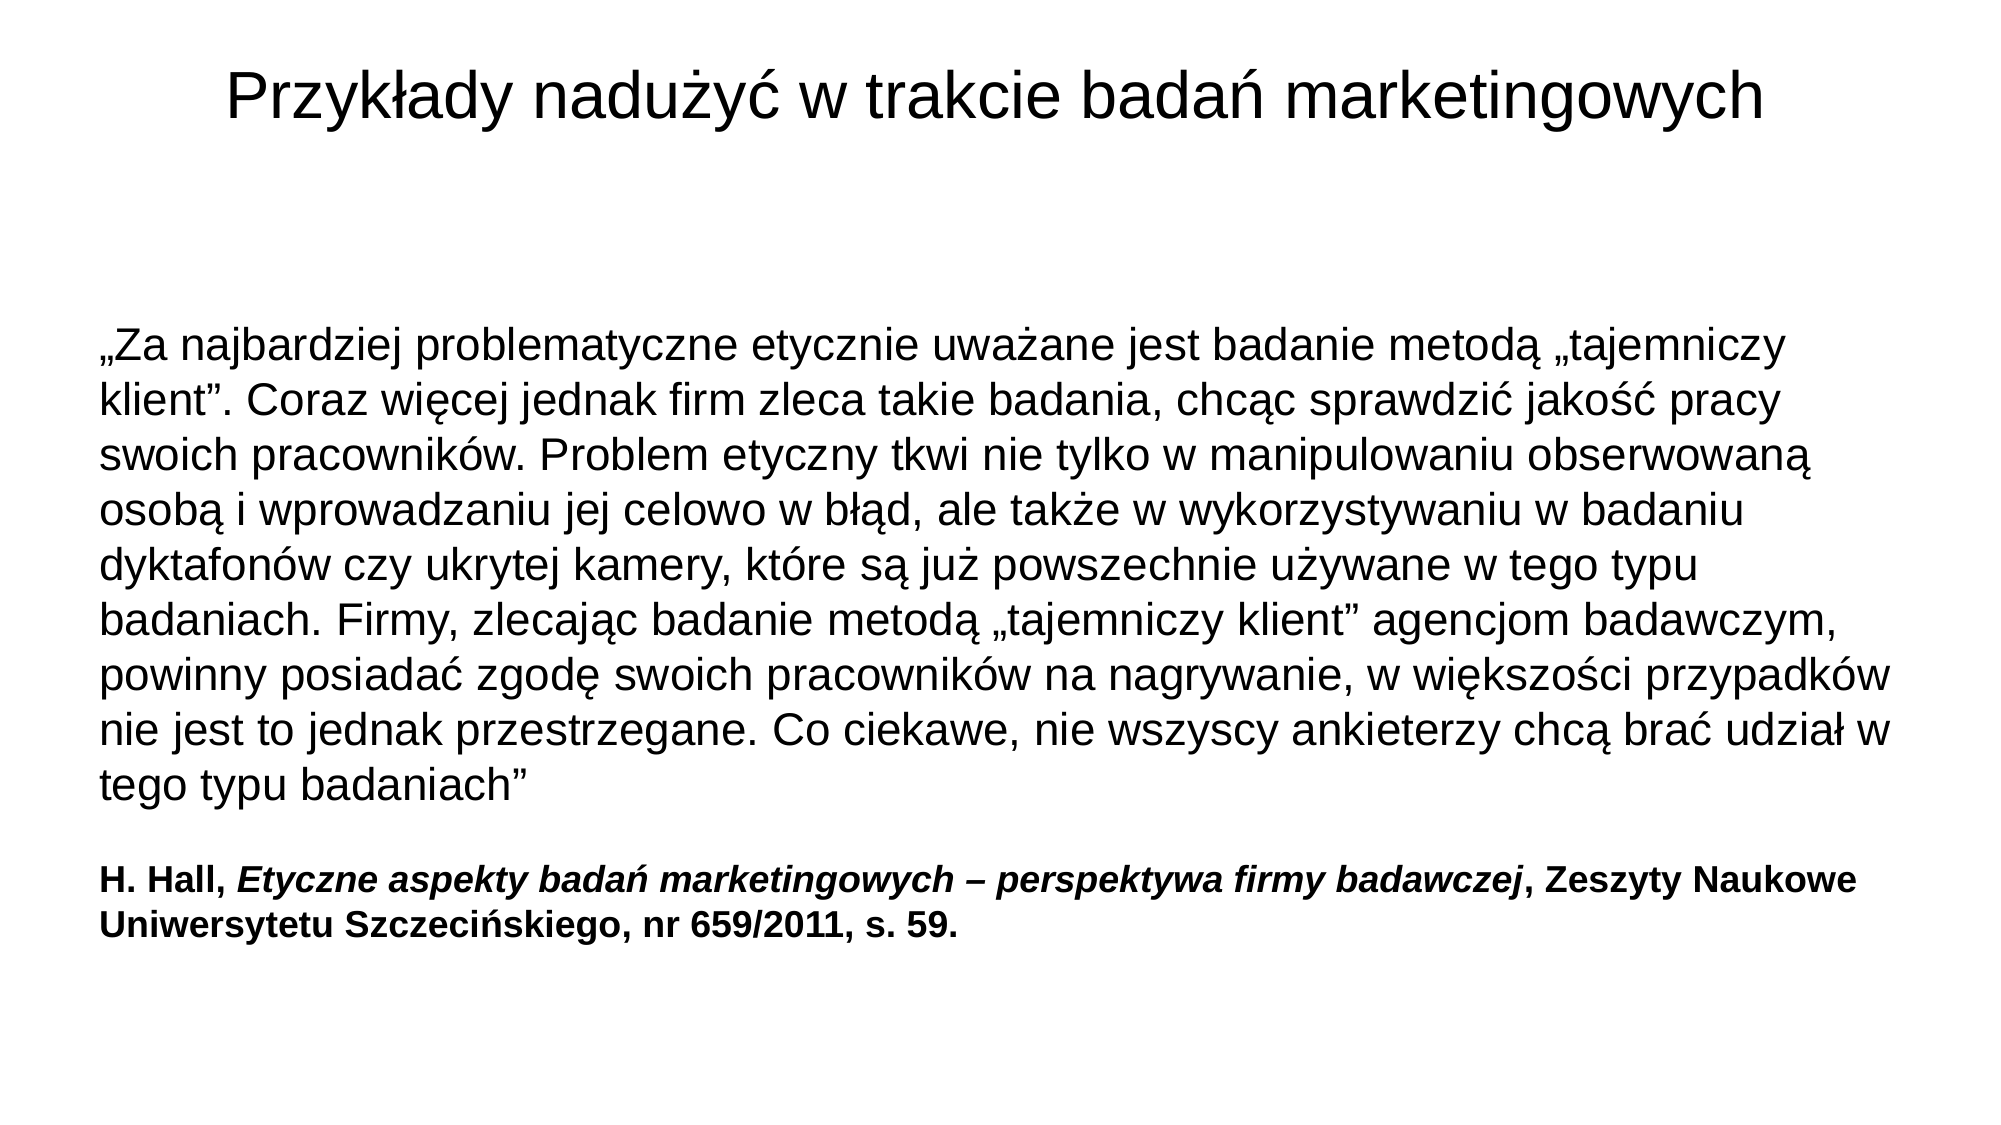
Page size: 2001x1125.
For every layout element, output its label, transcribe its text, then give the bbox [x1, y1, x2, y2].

text_box „Za najbardziej problematyczne etycznie uważane jest badanie metodą „tajemniczy klient”. Coraz więcej jednak firm zleca takie badania, chcąc sprawdzić jakość pracy swoich pracowników. Problem etyczny tkwi nie tylko w manipulowaniu obserwowaną osobą i wprowadzaniu jej celowo w błąd, ale także w wykorzystywaniu w badaniu dyktafonów czy ukrytej kamery, które są już powszechnie używane w tego typu badaniach. Firmy, zlecając badanie metodą „tajemniczy klient” agencjom badawczym, powinny posiadać zgodę swoich pracowników na nagrywanie, w większości przypadków nie jest to jednak przestrzegane. Co ciekawe, nie wszyscy ankieterzy chcą brać udział w tego typu badaniach” H. Hall, Etyczne aspekty badań marketingowych – perspektywa firmy badawczej, Zeszyty Naukowe Uniwersytetu Szczecińskiego, nr 659/2011, s. 59. [84, 307, 1908, 953]
title Przykłady nadużyć w trakcie badań marketingowych [99, 21, 1892, 164]
